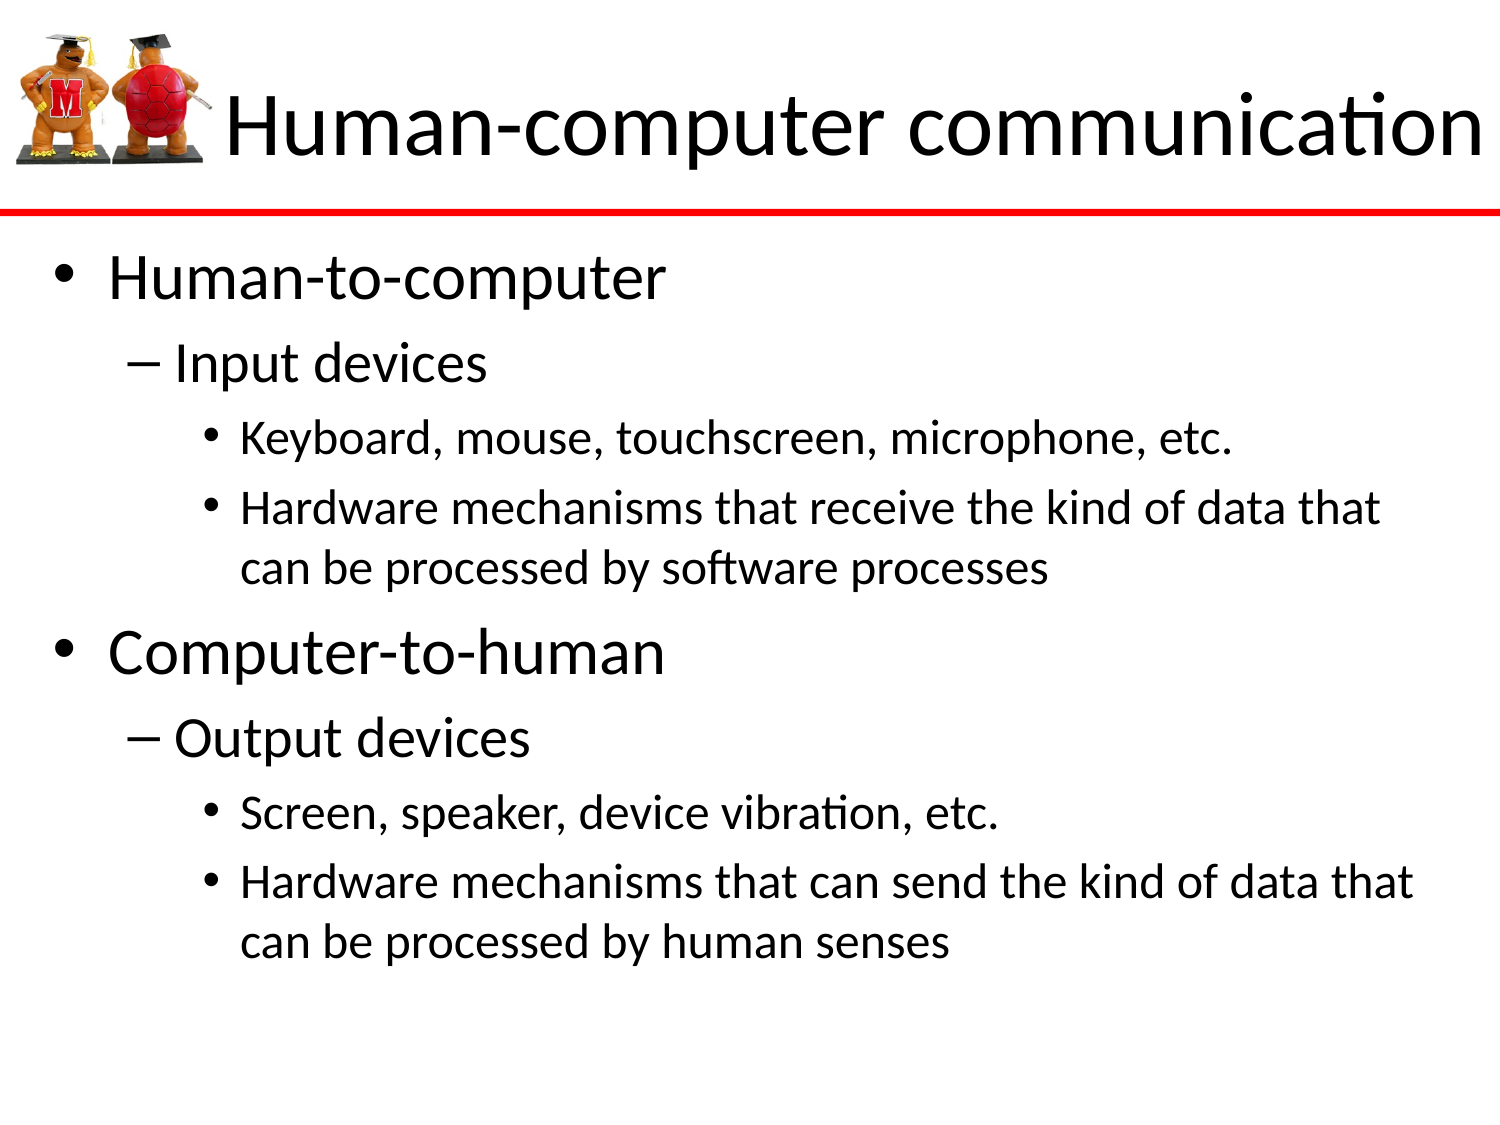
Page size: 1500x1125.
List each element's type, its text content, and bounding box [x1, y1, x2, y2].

title Human-computer communication [200, 24, 1500, 212]
list Human-to-computer Input devices Keyboard, mouse, touchscreen, microphone, etc. Hardware mechanisms that receive the kind of data that can be processed by software processes Computer-to-human Output devices Screen, speaker, device vibration, etc. Hardware mechanisms that can send the kind of data that can be processed by human senses [37, 224, 1475, 1088]
picture [12, 24, 213, 176]
